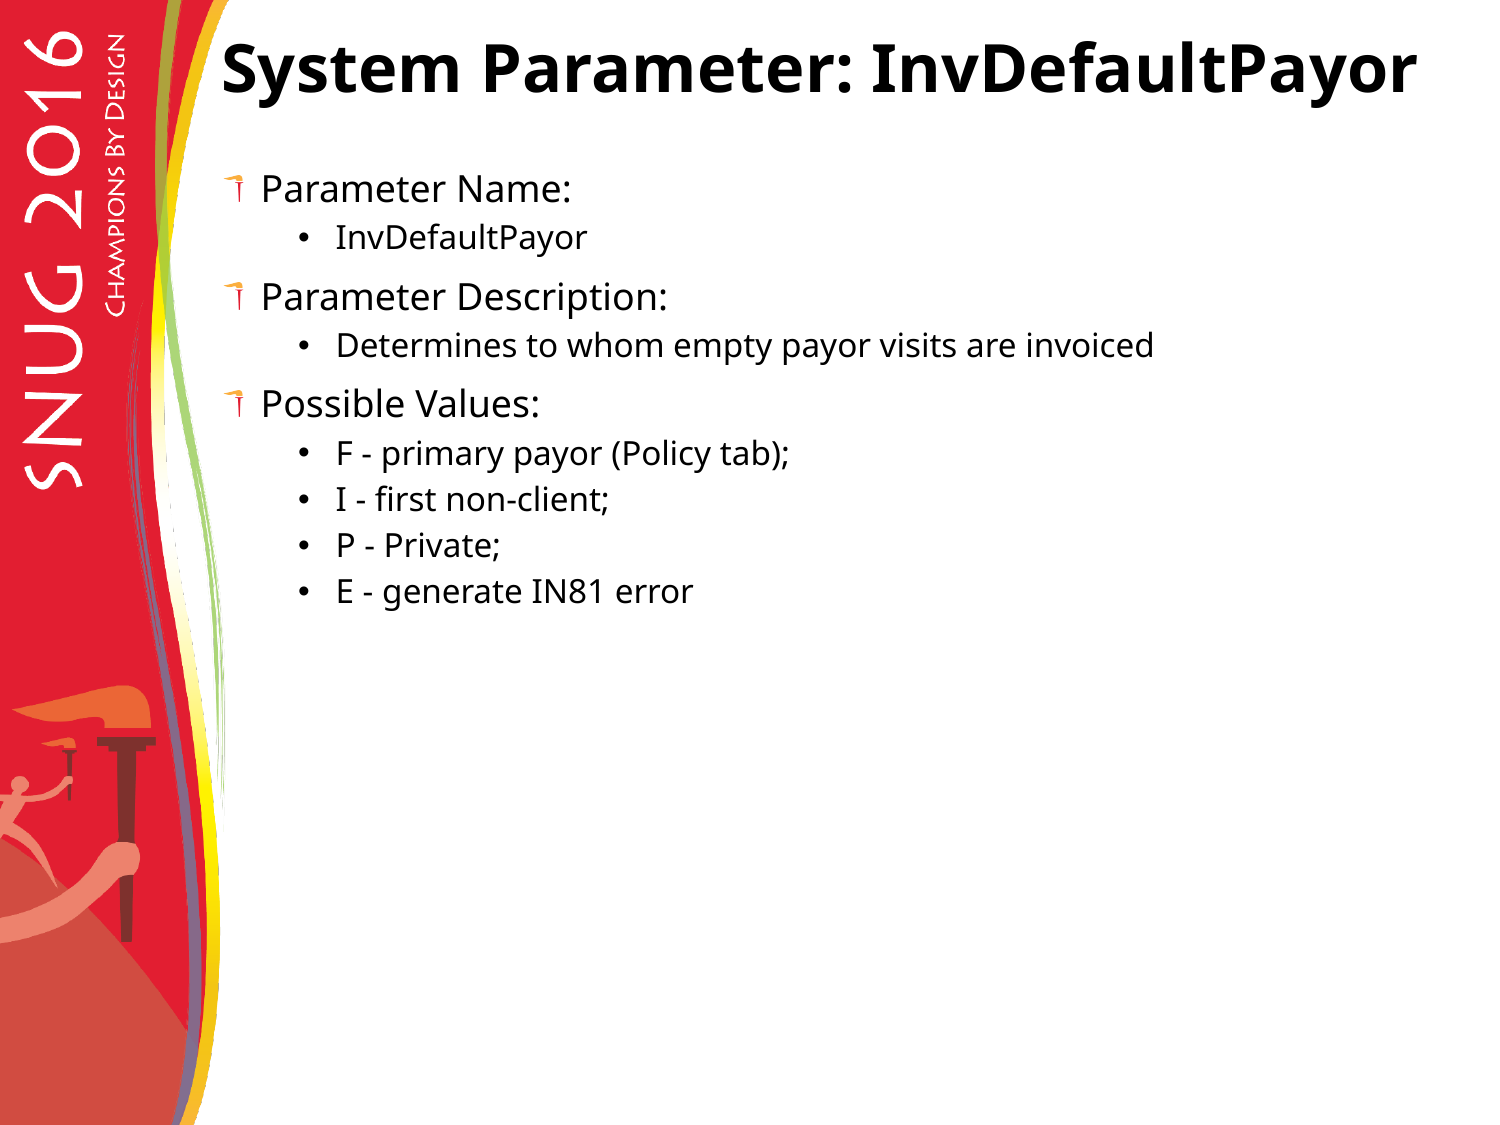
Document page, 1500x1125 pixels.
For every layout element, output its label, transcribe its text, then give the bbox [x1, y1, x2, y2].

picture [0, 0, 232, 1125]
picture [223, 175, 245, 202]
title System Parameter: InvDefaultPayor [206, 0, 1500, 142]
picture [223, 282, 245, 310]
picture [223, 390, 245, 417]
list Parameter Name: InvDefaultPayor Parameter Description: Determines to whom empty payor visits are invoiced Possible Values: F - primary payor (Policy tab); I - first non-client; P - Private; E - generate IN81 error [208, 162, 1486, 954]
